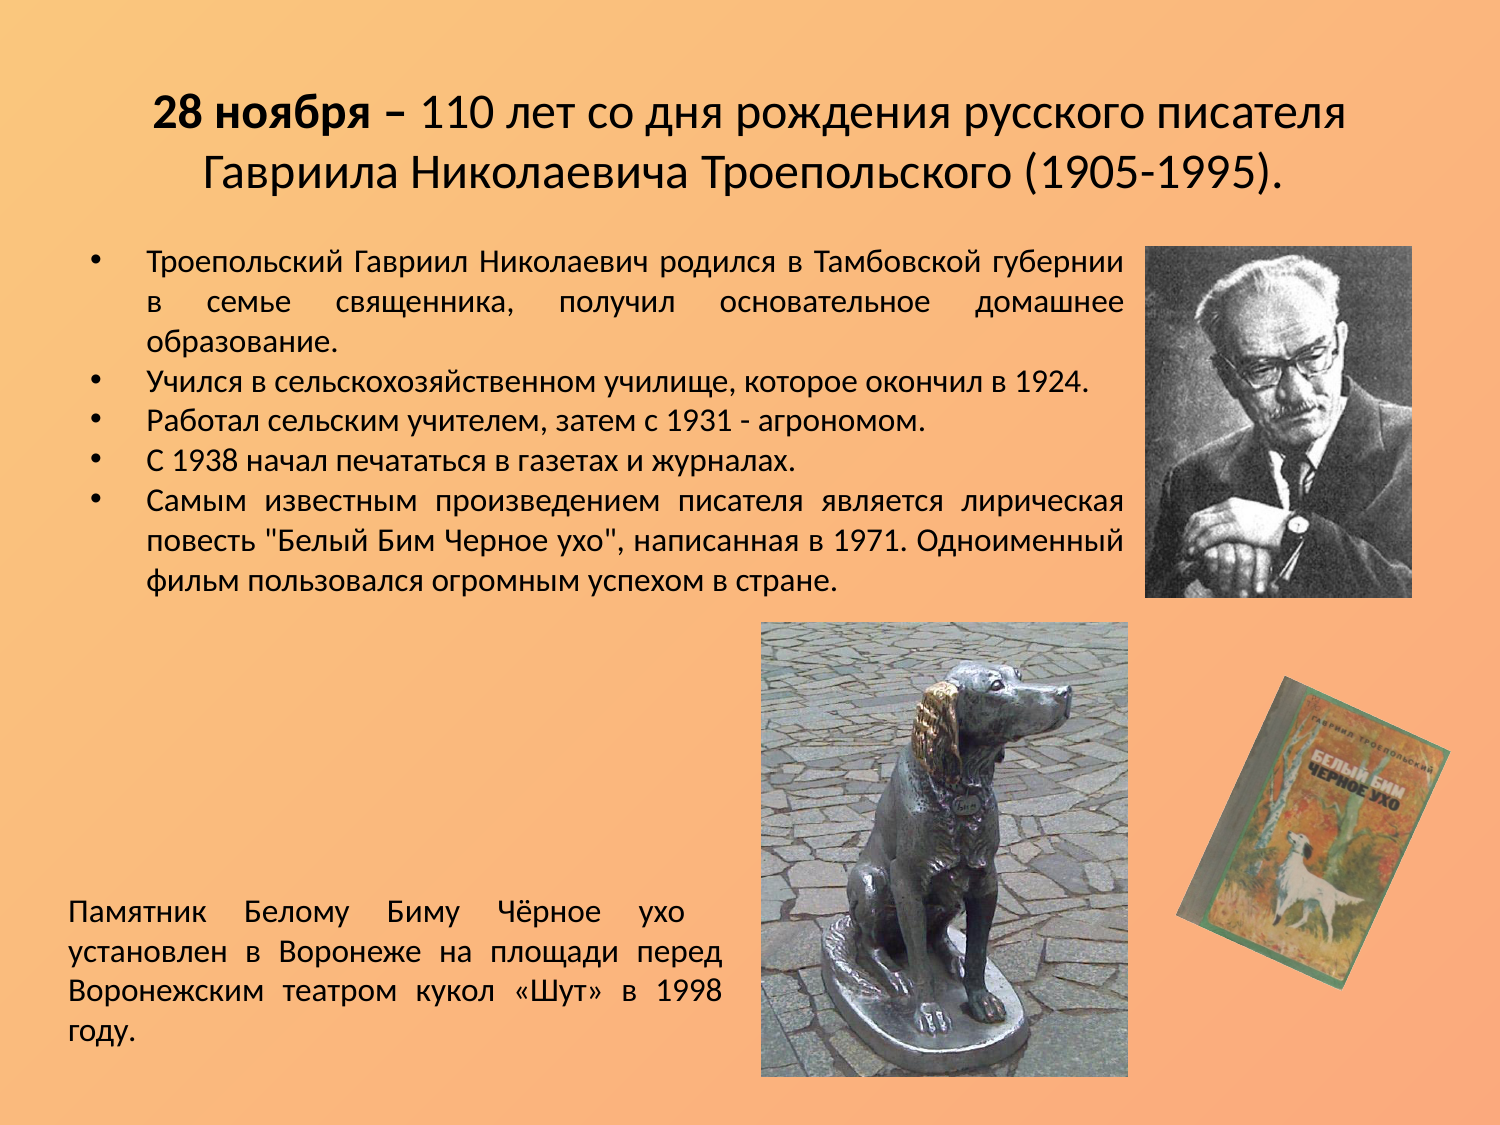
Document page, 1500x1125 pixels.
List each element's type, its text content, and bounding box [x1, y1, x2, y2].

title 28 ноября – 110 лет со дня рождения русского писателя Гавриила Николаевича Троепольского (1905-1995). [75, 45, 1425, 233]
picture [1176, 676, 1450, 990]
text_box Памятник Белому Биму Чёрное ухо установлен в Воронеже на площади перед Воронежским театром кукол «Шут» в 1998 году. [53, 881, 739, 1058]
picture [760, 622, 1129, 1078]
picture [1145, 246, 1412, 598]
list Троепольский Гавриил Николаевич родился в Тамбовской губернии в семье священника, получил основательное домашнее образование. Учился в сельскохозяйственном училище, которое окончил в 1924. Работал сельским учителем, затем с 1931 - агрономом. С 1938 начал печататься в газетах и журналах. Самым известным произведением писателя является лирическая повесть "Белый Бим Черное ухо", написанная в 1971. Одноименный фильм пользовался огромным успехом в стране. [75, 231, 1141, 646]
